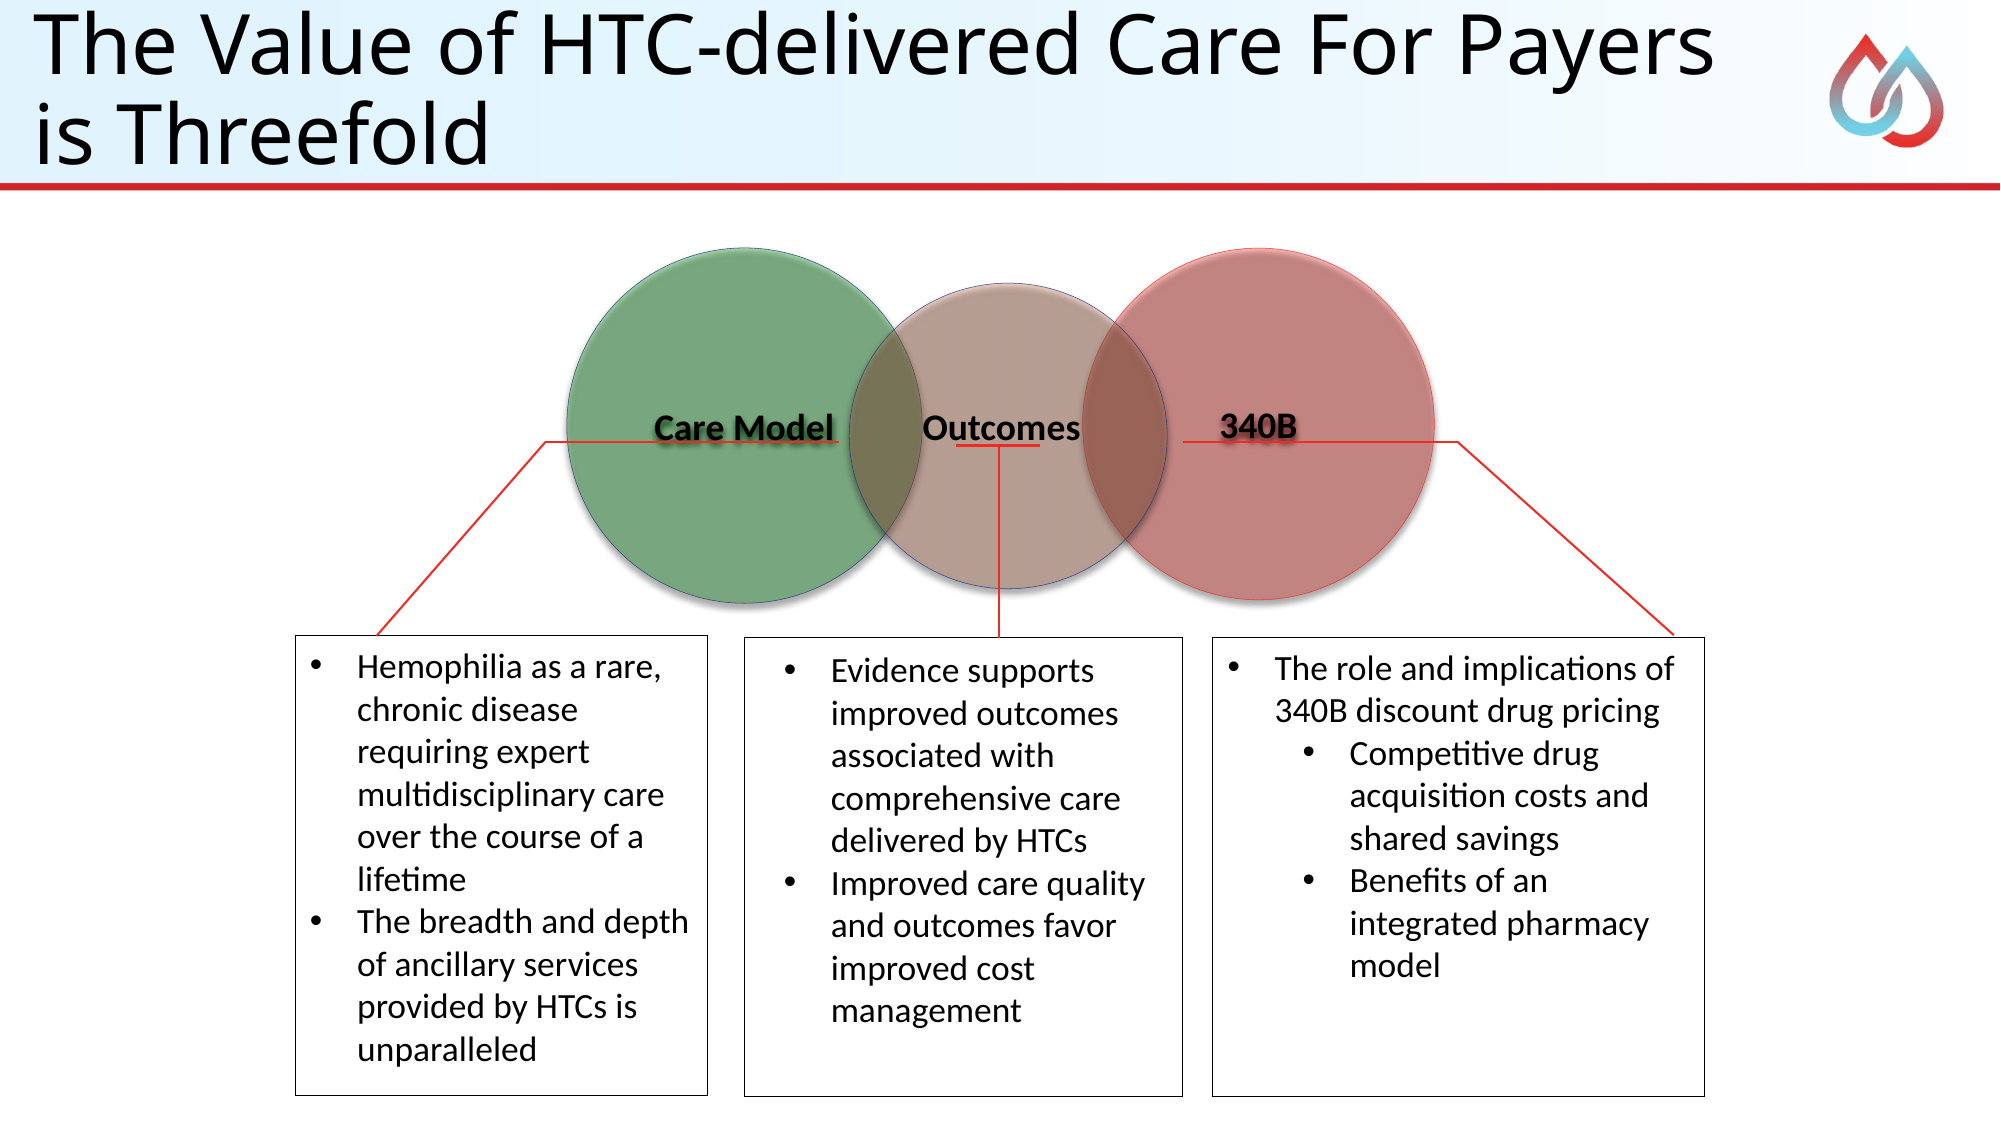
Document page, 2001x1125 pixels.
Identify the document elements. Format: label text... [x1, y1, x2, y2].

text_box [376, 442, 546, 636]
picture [0, 0, 2000, 1125]
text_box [1457, 441, 1674, 636]
title The Value of HTC-delivered Care For Payers is Threefold [18, 16, 1794, 169]
text_box Evidence supports improved outcomes associated with comprehensive care delivered by HTCs Improved care quality and outcomes favor improved cost management [769, 640, 1198, 1038]
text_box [849, 283, 1168, 589]
text_box 340B [1153, 248, 1435, 600]
text_box The role and implications of 340B discount drug pricing Competitive drug acquisition costs and shared savings Benefits of an integrated pharmacy model [1212, 637, 1705, 1097]
text_box [744, 637, 1183, 1097]
text_box Hemophilia as a rare, chronic disease requiring expert multidisciplinary care over the course of a lifetime The breadth and depth of ancillary services provided by HTCs is unparalleled [295, 635, 708, 1096]
text_box Care Model [566, 247, 851, 604]
